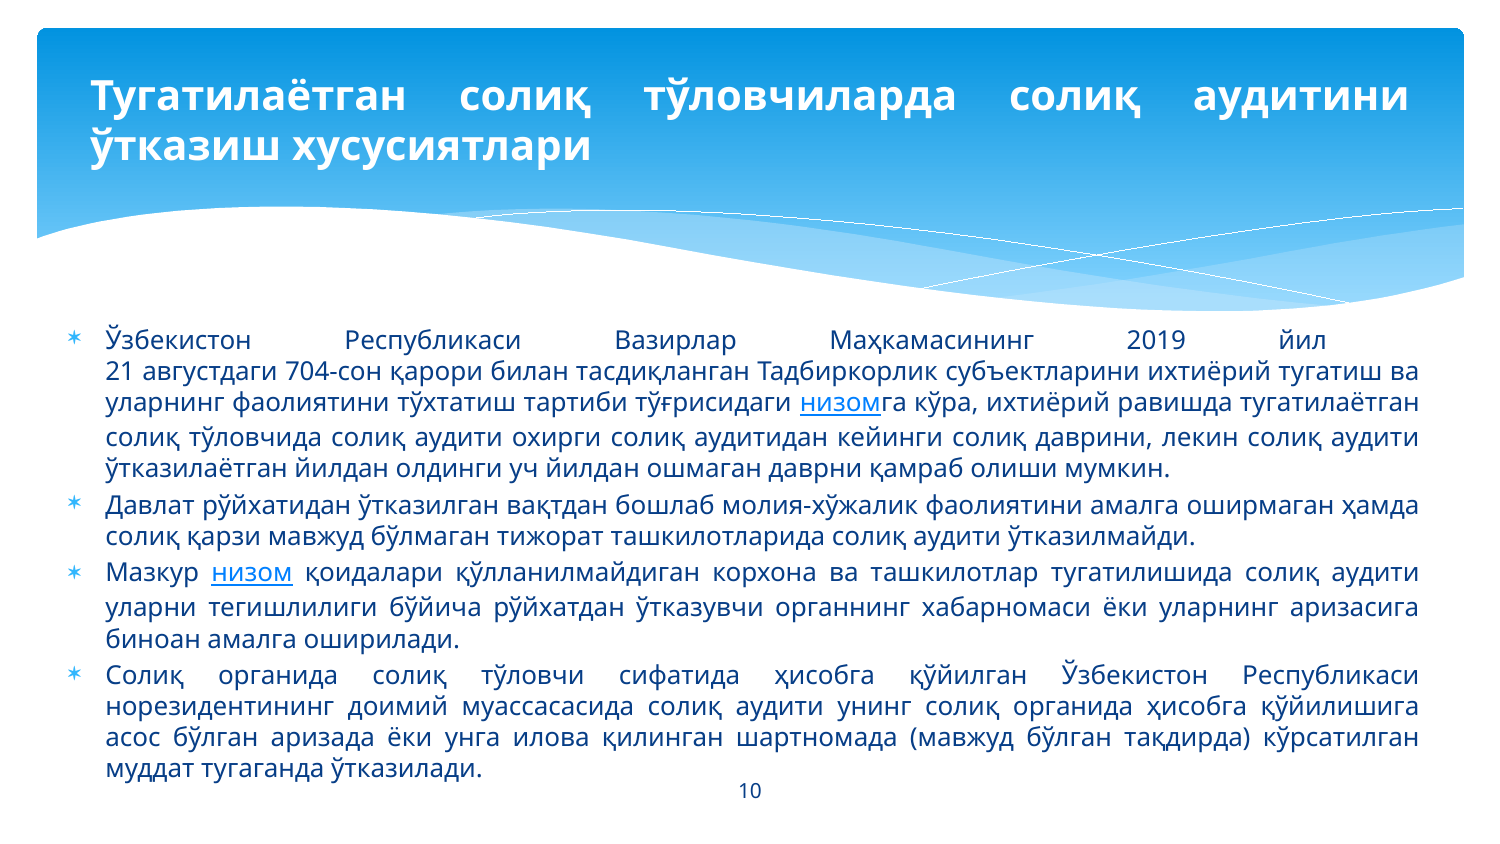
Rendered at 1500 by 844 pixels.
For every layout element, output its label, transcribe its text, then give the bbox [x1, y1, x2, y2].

title Тугатилаётган солиқ тўловчиларда солиқ аудитини ўтказиш хусусиятлари [75, 41, 1425, 196]
slide_number 10 [654, 768, 846, 814]
list Ўзбекистон Республикаси Вазирлар Маҳкамасининг 2019 йил 21 августдаги 704-сон қарори билан тасдиқланган Тадбиркорлик субъектларини ихтиёрий тугатиш ва уларнинг фаолиятини тўхтатиш тартиби тўғрисидаги низомга кўра, ихтиёрий равишда тугатилаётган солиқ тўловчида солиқ аудити охирги солиқ аудитидан кейинги солиқ даврини, лекин солиқ аудити ўтказилаётган йилдан олдинги уч йилдан ошмаган даврни қамраб олиши мумкин. Давлат рўйхатидан ўтказилган вақтдан бошлаб молия-хўжалик фаолиятини амалга оширмаган ҳамда солиқ қарзи мавжуд бўлмаган тижорат ташкилотларида солиқ аудити ўтказилмайди. Мазкур низом қоидалари қўлланилмайдиган корхона ва ташкилотлар тугатилишида солиқ аудити уларни тегишлилиги бўйича рўйхатдан ўтказувчи органнинг хабарномаси ёки уларнинг аризасига биноан амалга оширилади. Солиқ органида солиқ тўловчи сифатида ҳисобга қўйилган Ўзбекистон Республикаси норезидентининг доимий муассасасида солиқ аудити унинг солиқ органида ҳисобга қўйилишига асос бўлган аризада ёки унга илова қилинган шартномада (мавжуд бўлган тақдирда) кўрсатилган муддат тугаганда ўтказилади. [53, 315, 1436, 812]
